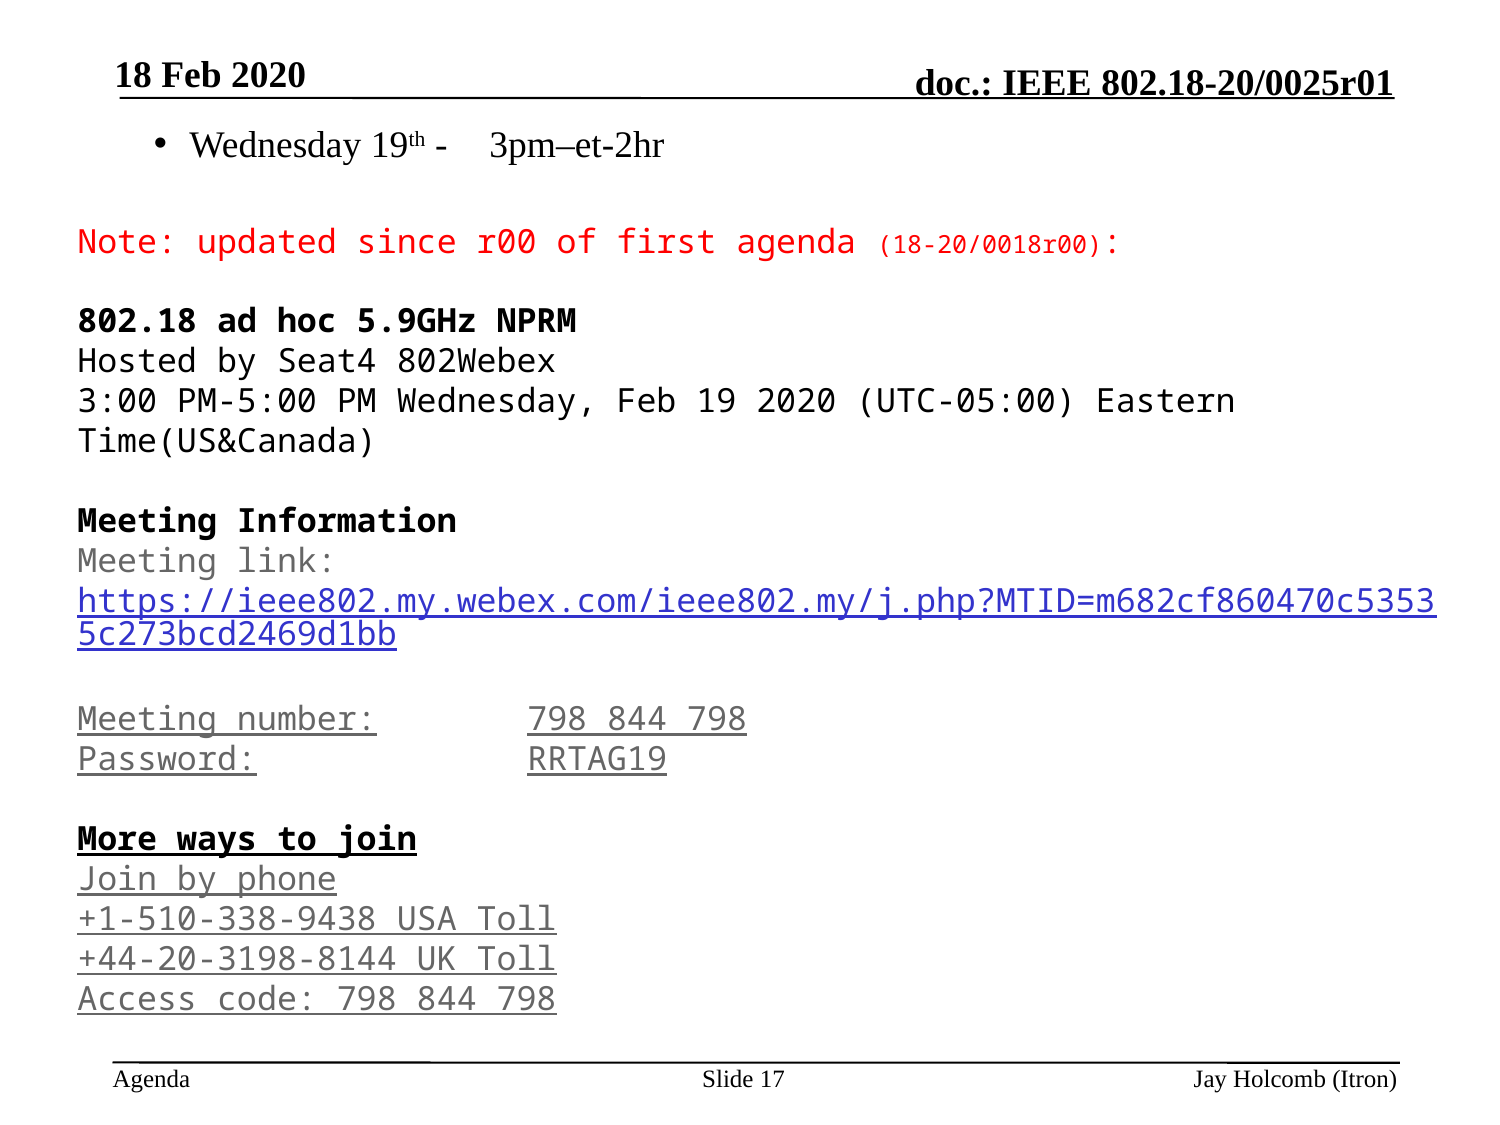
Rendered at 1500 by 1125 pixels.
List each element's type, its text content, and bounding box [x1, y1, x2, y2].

footer Jay Holcomb (Itron) [874, 1061, 1398, 1093]
text_box Note: updated since r00 of first agenda (18-20/0018r00): 802.18 ad hoc 5.9GHz NPRM Hosted by Seat4 802Webex 3:00 PM-5:00 PM Wednesday, Feb 19 2020 (UTC-05:00) Eastern Time(US&Canada) Meeting Information Meeting link: https://ieee802.my.webex.com/ieee802.my/j.php?MTID=m682cf860470c53535c273bcd2469d1bb Meeting number: 798 844 798 Password: RRTAG19 More ways to join Join by phone +1-510-338-9438 USA Toll +44-20-3198-8144 UK Toll Access code: 798 844 798 [62, 212, 1463, 991]
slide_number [114, 49, 478, 95]
text_box Wednesday 19th - 3pm–et-2hr [108, 112, 772, 173]
slide_number Slide 17 [687, 1061, 800, 1123]
